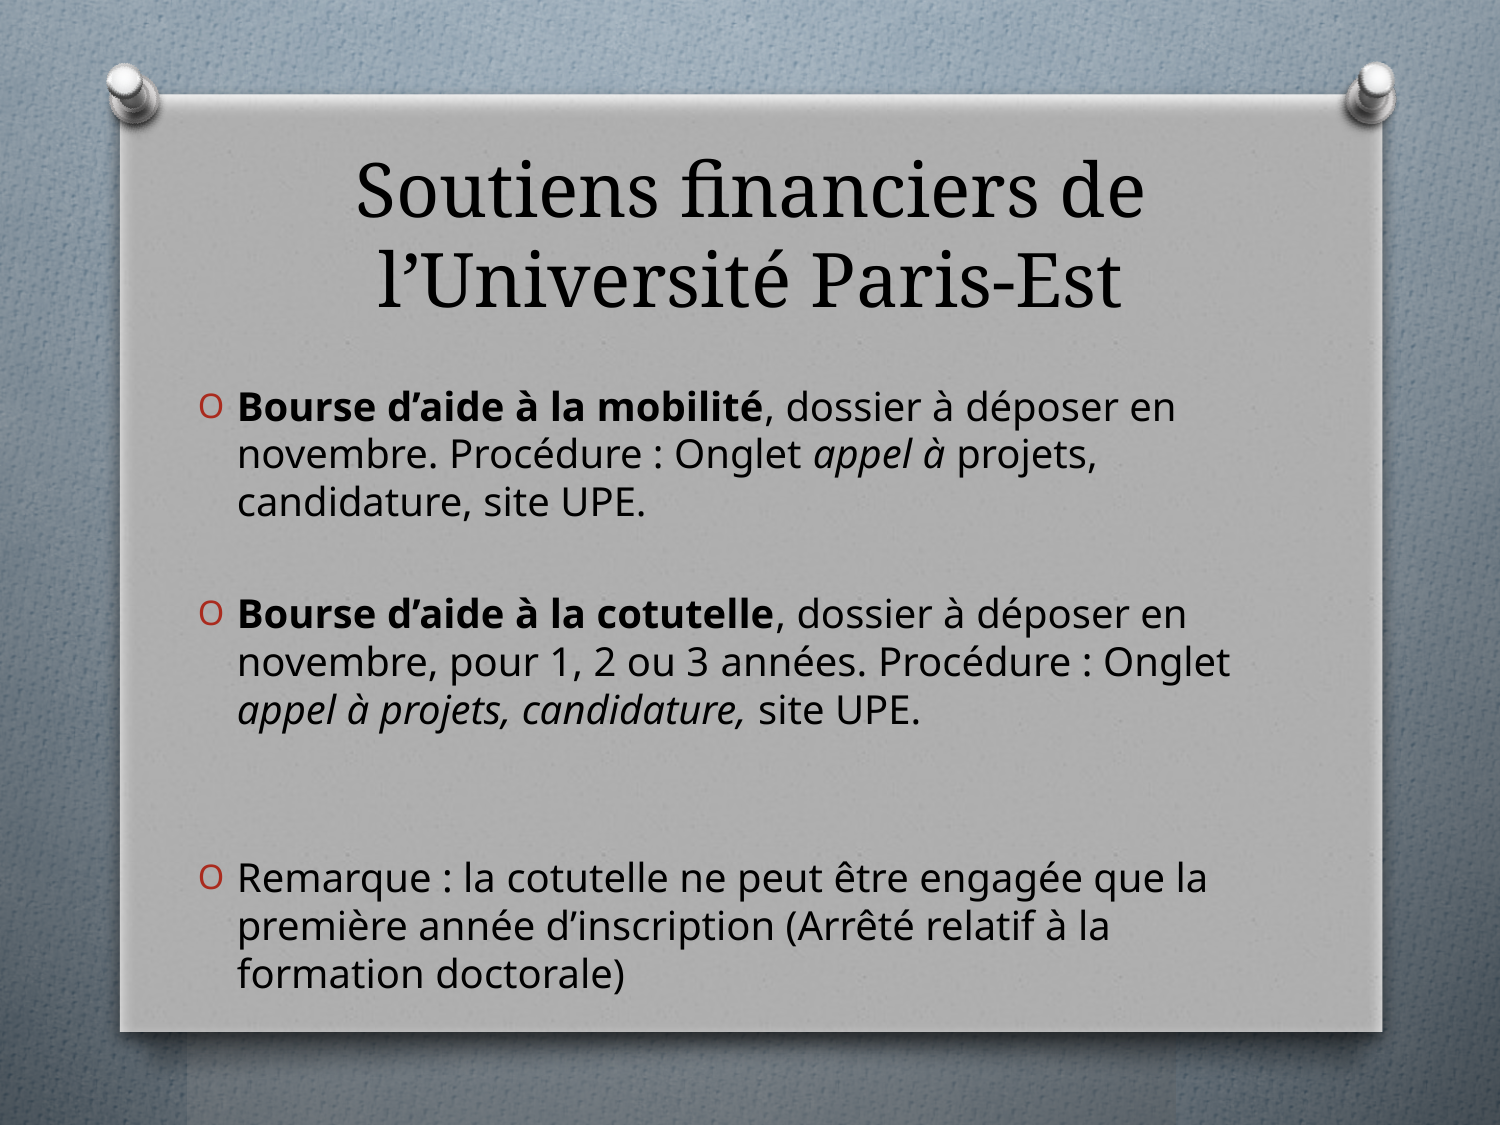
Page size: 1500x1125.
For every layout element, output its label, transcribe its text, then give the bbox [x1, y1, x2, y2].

picture [75, 29, 198, 153]
title Soutiens financiers de l’Université Paris-Est [179, 134, 1323, 332]
picture [1317, 35, 1439, 156]
list Bourse d’aide à la mobilité, dossier à déposer en novembre. Procédure : Onglet appel à projets, candidature, site UPE. Bourse d’aide à la cotutelle, dossier à déposer en novembre, pour 1, 2 ou 3 années. Procédure : Onglet appel à projets, candidature, site UPE. Remarque : la cotutelle ne peut être engagée que la première année d’inscription (Arrêté relatif à la formation doctorale) [183, 373, 1317, 1012]
